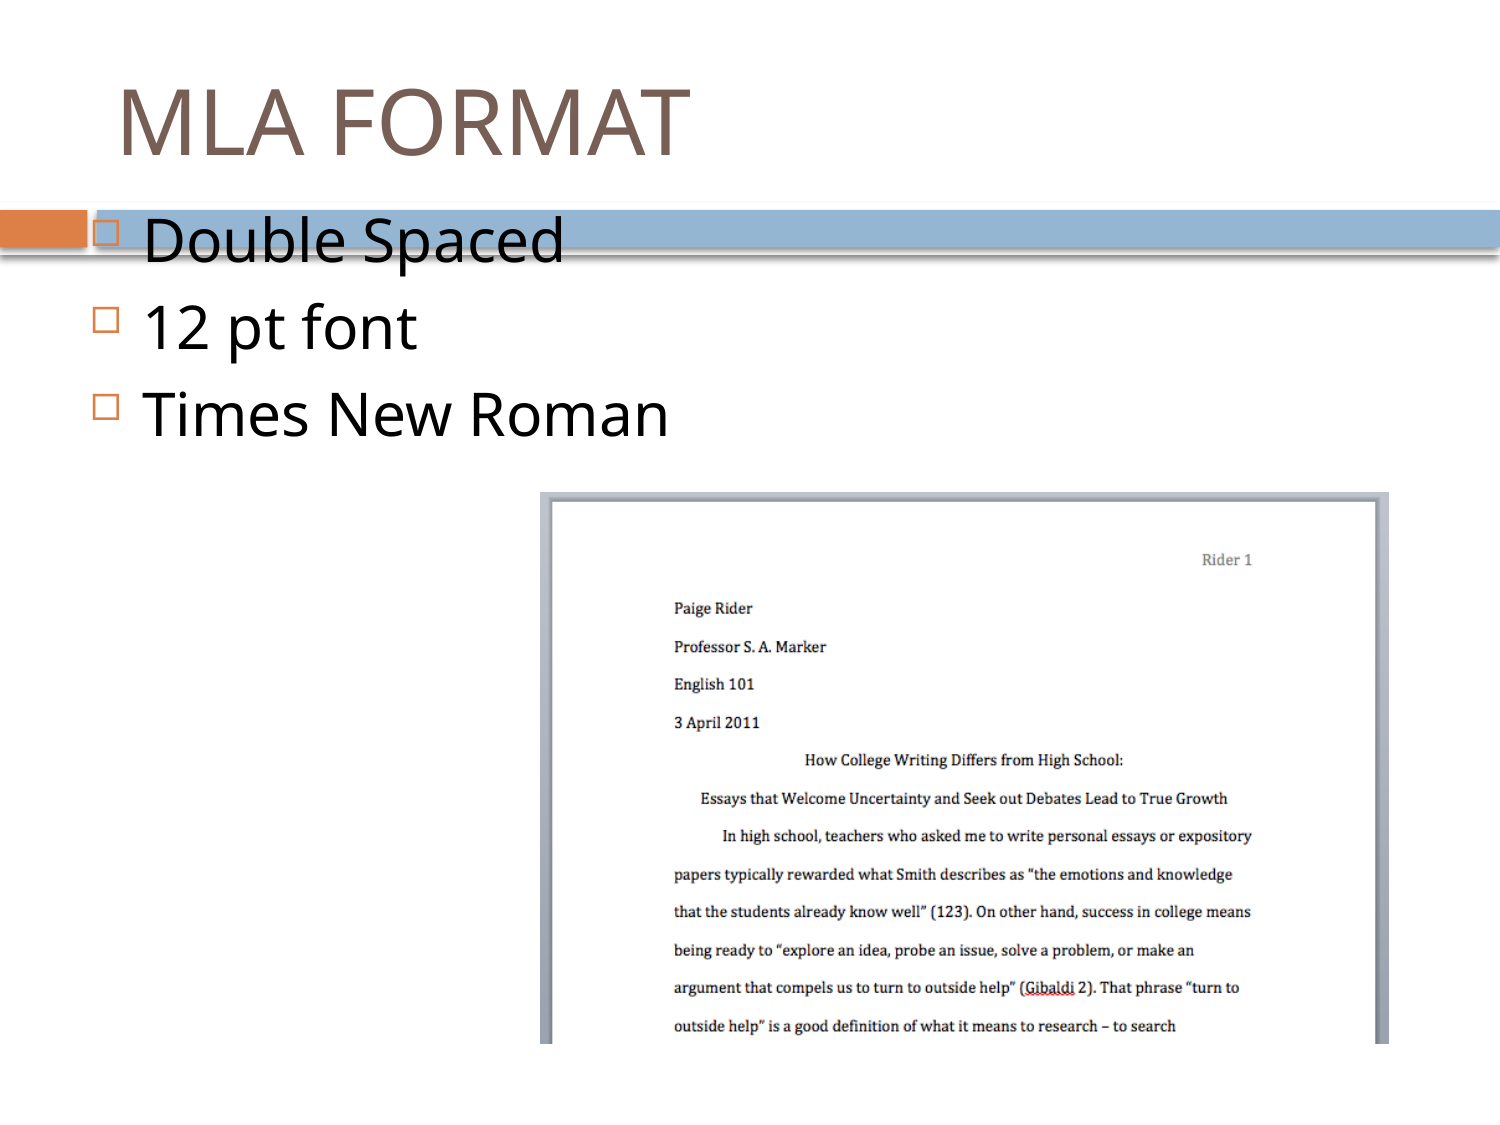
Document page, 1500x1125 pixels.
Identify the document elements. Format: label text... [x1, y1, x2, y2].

list Double Spaced 12 pt font Times New Roman [75, 194, 1425, 937]
picture [539, 492, 1390, 1045]
title MLA FORMAT [100, 37, 1438, 200]
